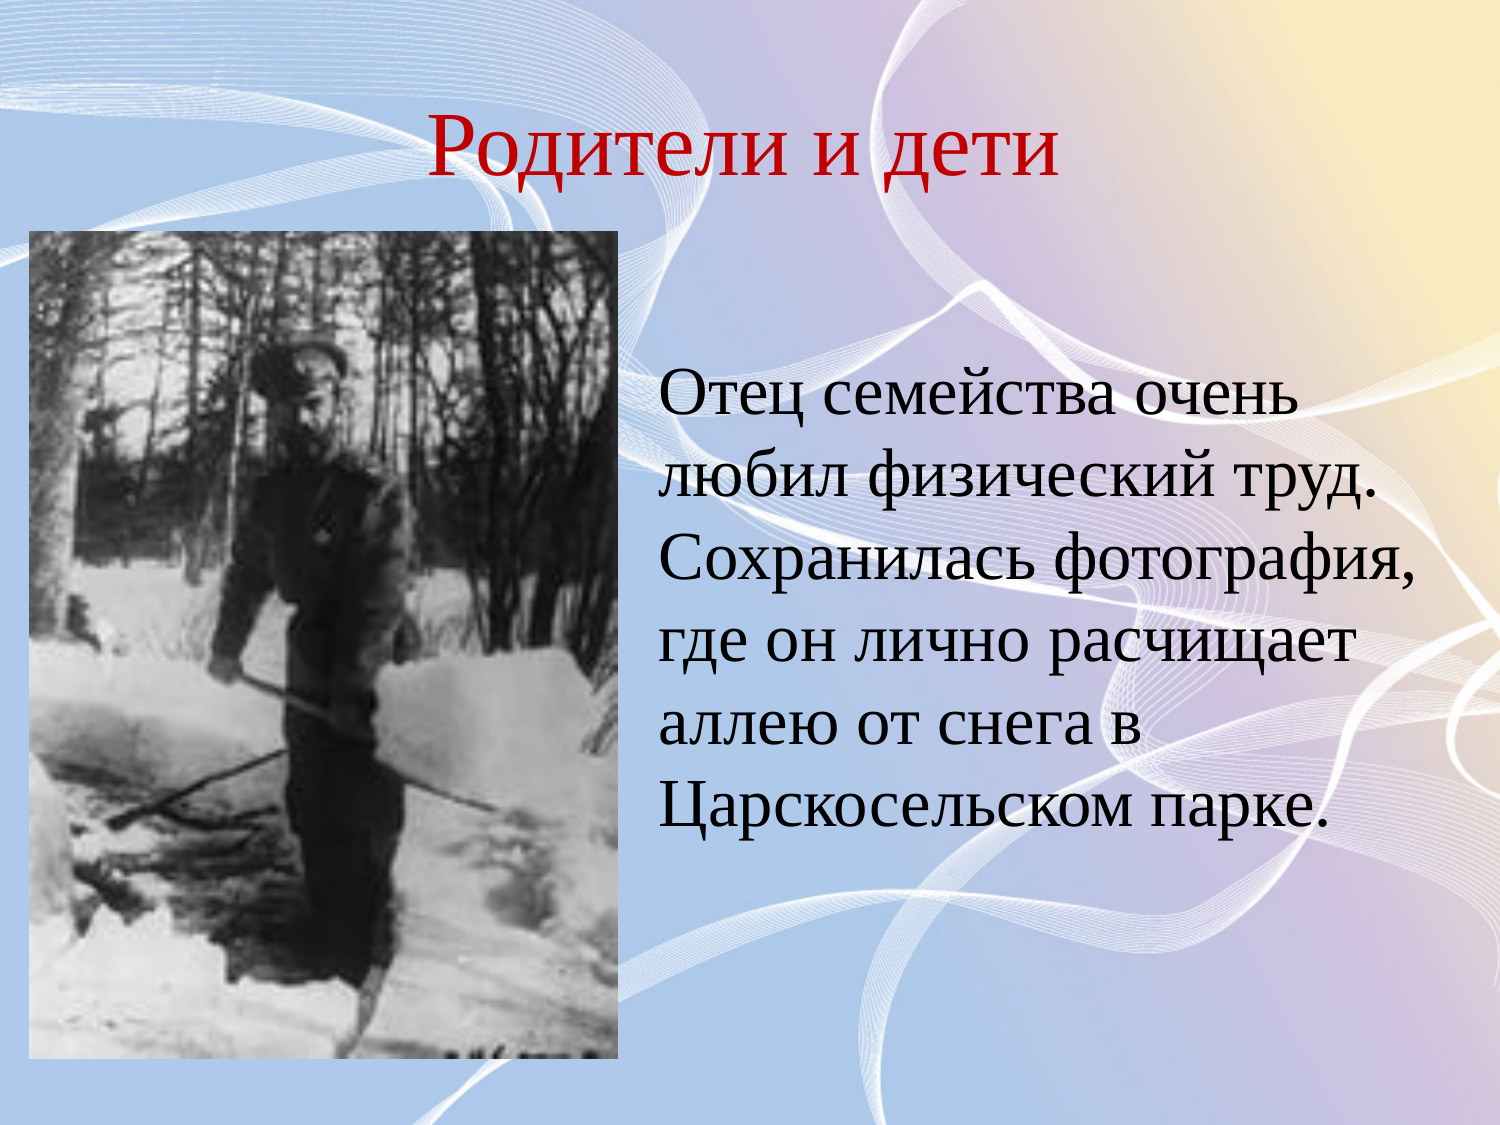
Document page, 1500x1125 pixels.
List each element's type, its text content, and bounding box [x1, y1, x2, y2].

title Родители и дети [17, 45, 1471, 233]
list Отец семейства очень любил физический труд. Сохранилась фотография, где он лично расчищает аллею от снега в Царскосельском парке. [643, 338, 1471, 1105]
picture [0, 0, 1500, 1125]
